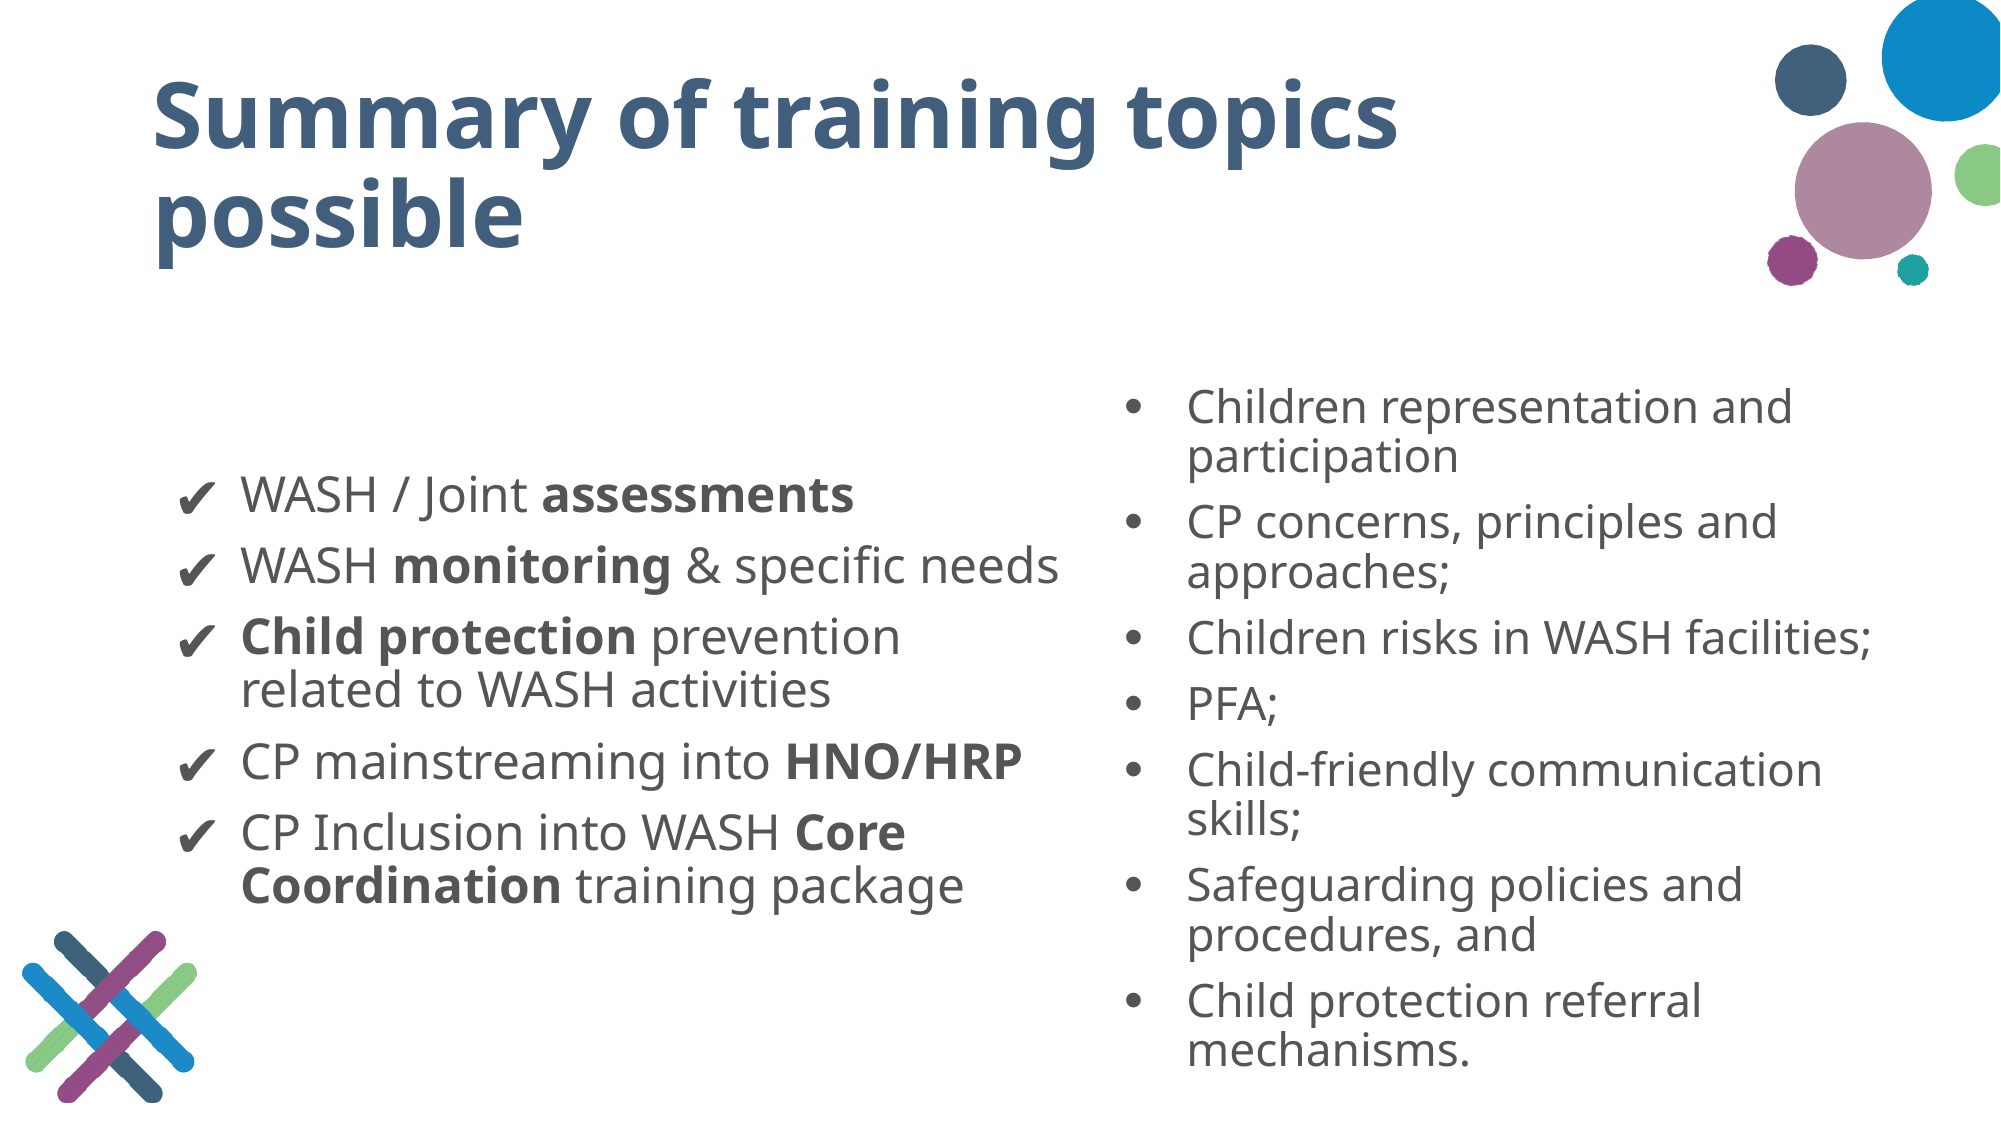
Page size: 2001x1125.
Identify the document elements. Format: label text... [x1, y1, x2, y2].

title Summary of training topics possible [137, 59, 1673, 278]
list Children representation and participation CP concerns, principles and approaches; Children risks in WASH facilities; PFA; Child-friendly communication skills; Safeguarding policies and procedures, and Child protection referral mechanisms. [1101, 376, 1952, 1090]
picture [0, 926, 216, 1103]
picture [1765, 234, 1820, 289]
list WASH / Joint assessments WASH monitoring & specific needs Child protection prevention related to WASH activities CP mainstreaming into HNO/HRP CP Inclusion into WASH Core Coordination training package [150, 462, 1080, 927]
picture [1896, 253, 1930, 288]
